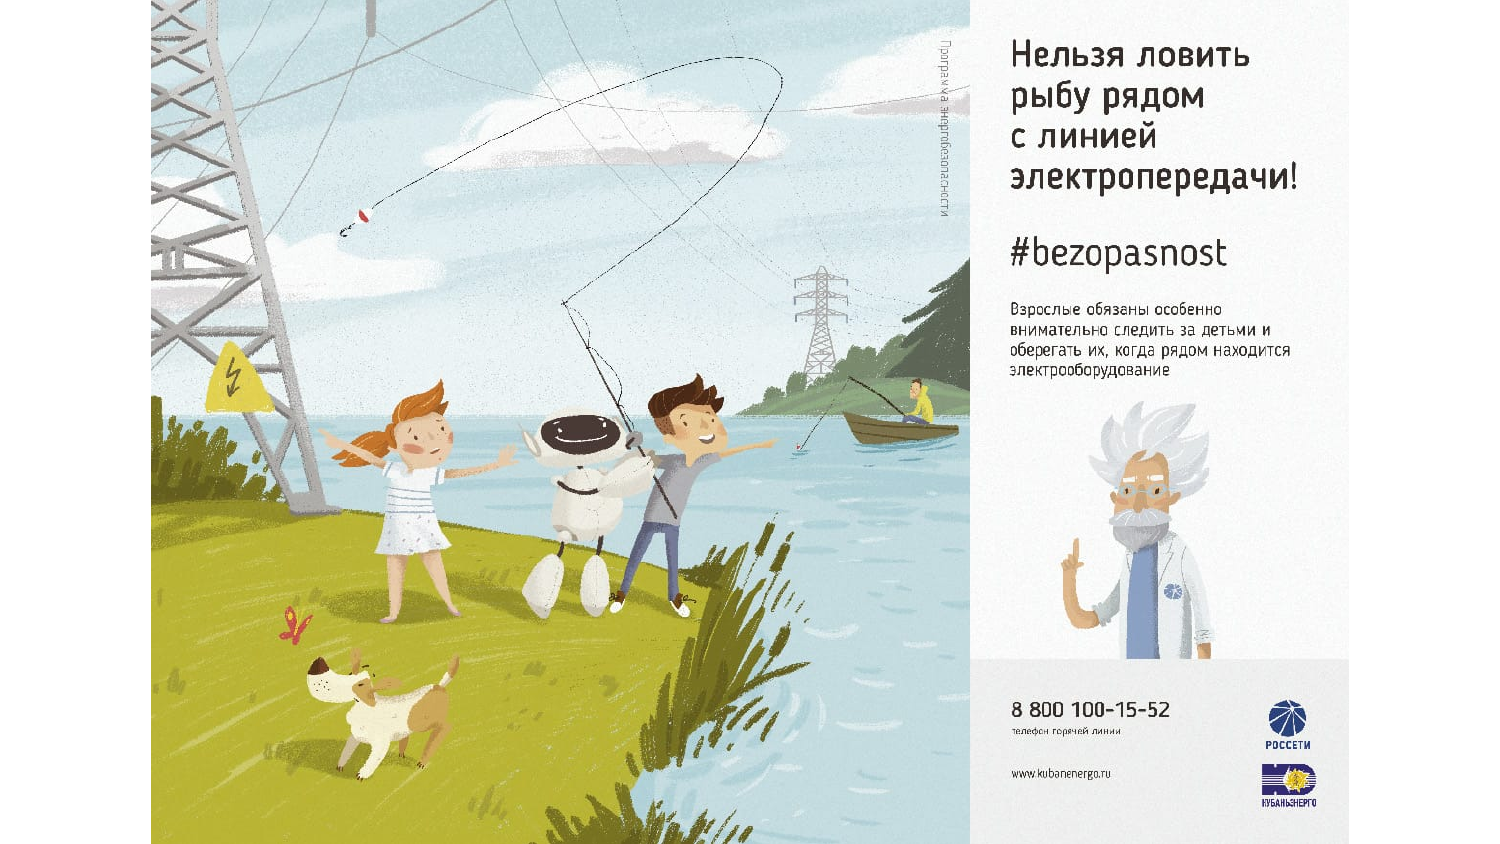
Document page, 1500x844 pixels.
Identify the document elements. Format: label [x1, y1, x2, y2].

picture [151, 0, 1349, 844]
